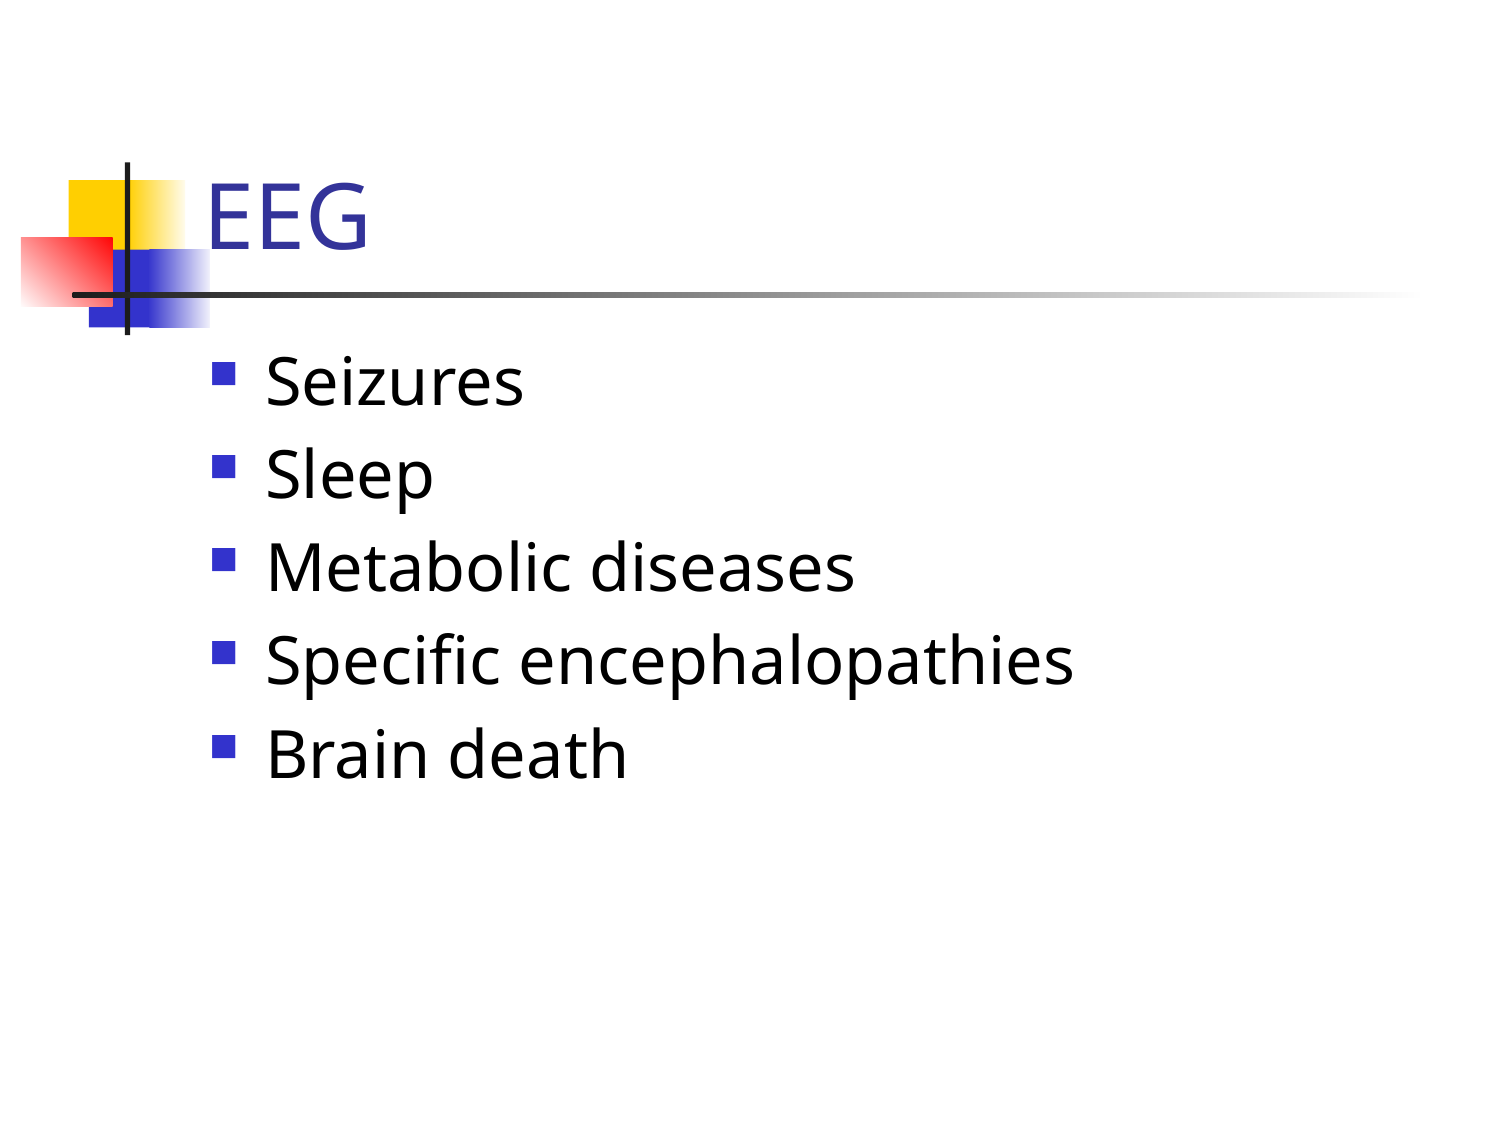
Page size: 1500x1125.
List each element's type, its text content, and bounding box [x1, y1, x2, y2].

list Seizures Sleep Metabolic diseases Specific encephalopathies Brain death [193, 331, 1469, 1006]
title EEG [188, 35, 1468, 275]
